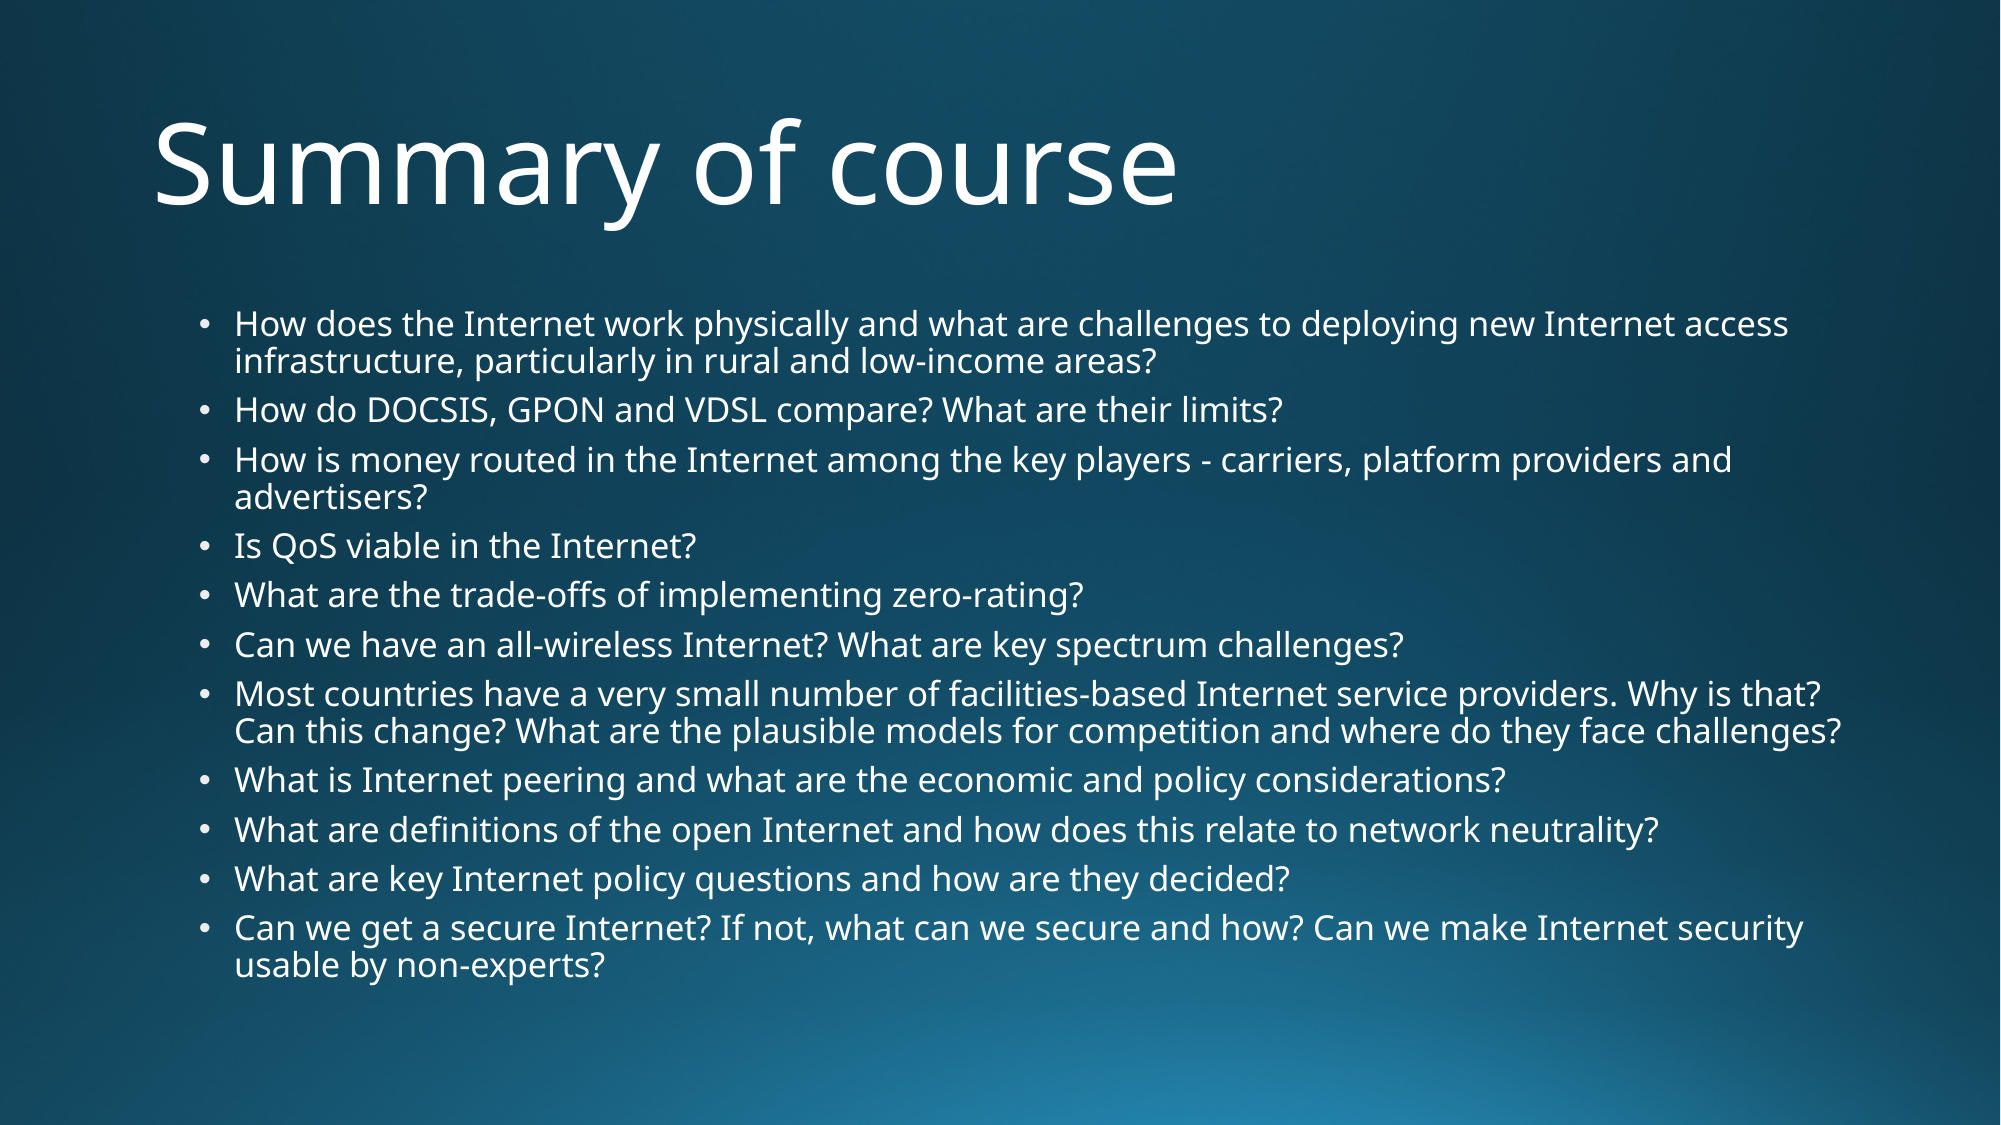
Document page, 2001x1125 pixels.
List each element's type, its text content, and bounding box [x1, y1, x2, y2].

title Summary of course [137, 59, 1863, 278]
list How does the Internet work physically and what are challenges to deploying new Internet access infrastructure, particularly in rural and low-income areas? How do DOCSIS, GPON and VDSL compare? What are their limits? How is money routed in the Internet among the key players - carriers, platform providers and advertisers? Is QoS viable in the Internet? What are the trade-offs of implementing zero-rating? Can we have an all-wireless Internet? What are key spectrum challenges? Most countries have a very small number of facilities-based Internet service providers. Why is that? Can this change? What are the plausible models for competition and where do they face challenges? What is Internet peering and what are the economic and policy considerations? What are definitions of the open Internet and how does this relate to network neutrality? What are key Internet policy questions and how are they decided? Can we get a secure Internet? If not, what can we secure and how? Can we make Internet security usable by non-experts? [183, 299, 1863, 1014]
picture [0, 0, 2001, 1125]
